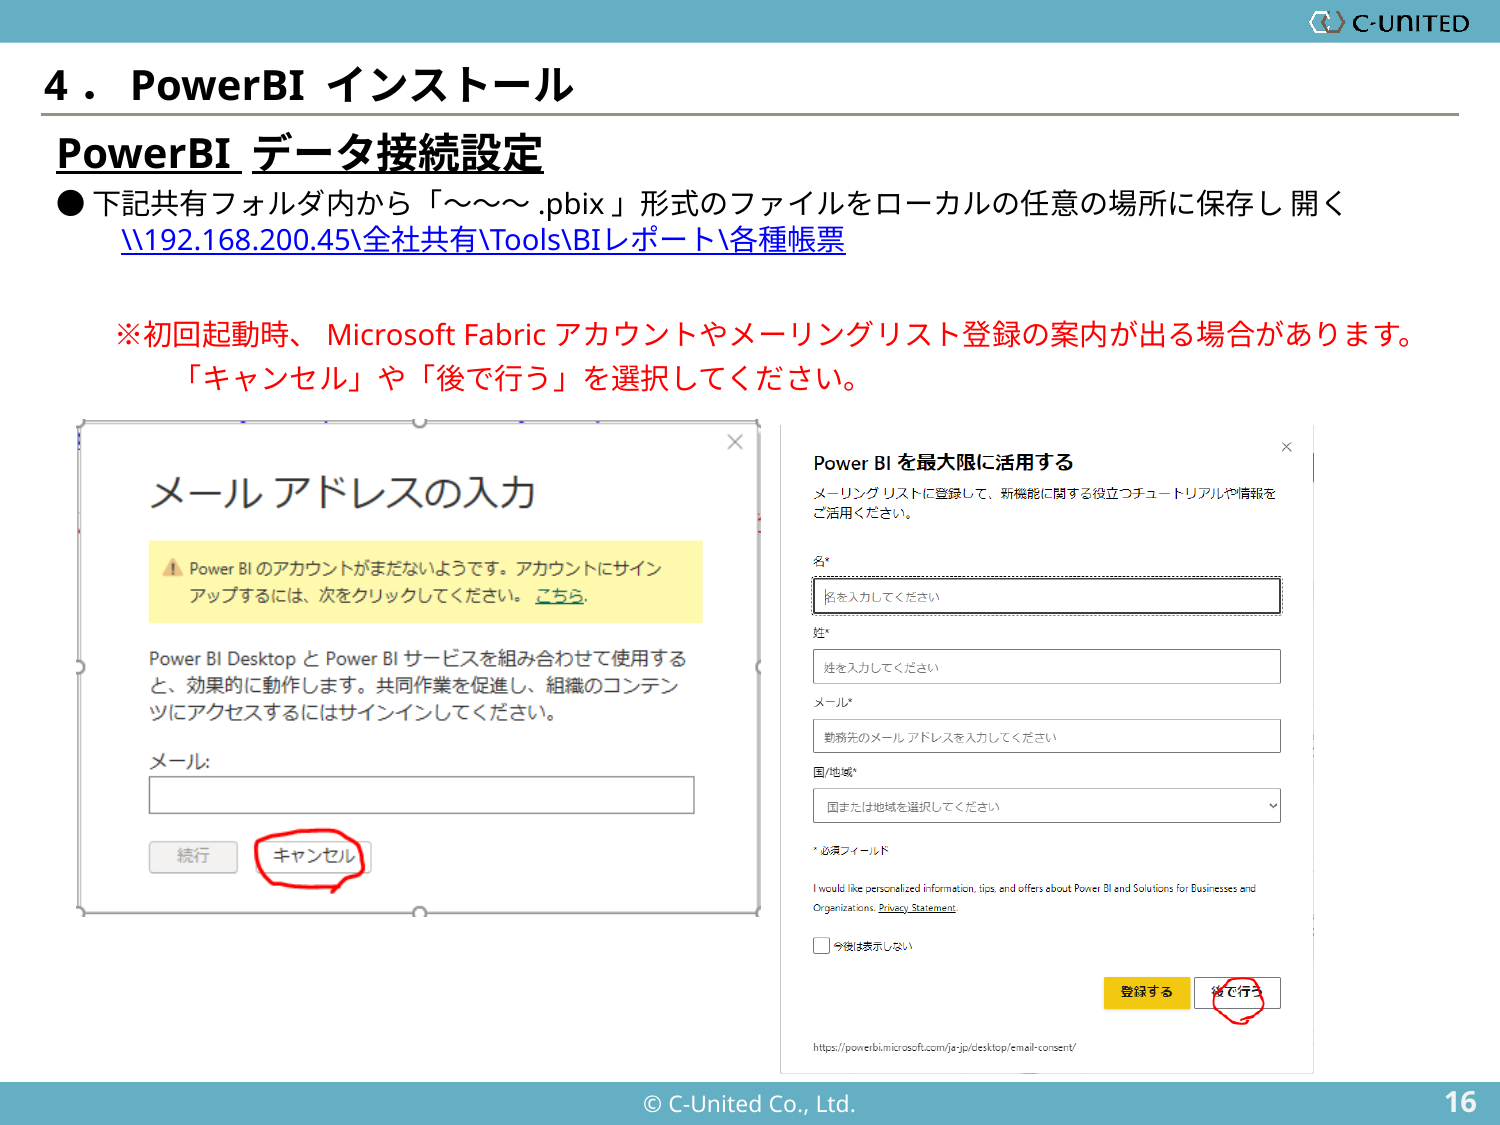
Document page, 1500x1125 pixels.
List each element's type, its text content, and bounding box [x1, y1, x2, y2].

picture [1293, 0, 1484, 47]
slide_number 15 [1144, 1081, 1495, 1125]
picture [779, 424, 1314, 1075]
picture [75, 419, 762, 918]
text_box PowerBI データ接続設定 ●下記共有フォルダ内から「～～～.pbix」形式のファイルをローカルの任意の場所に保存し 開く \\192.168.200.45\全社共有\Tools\BIレポート\各種帳票 ※初回起動時、Microsoft Fabricアカウントやメーリングリスト登録の案内が出る場合があります。 「キャンセル」や「後で行う」を選択してください。 [41, 125, 1459, 403]
title 4．PowerBI インストール [29, 51, 1386, 107]
